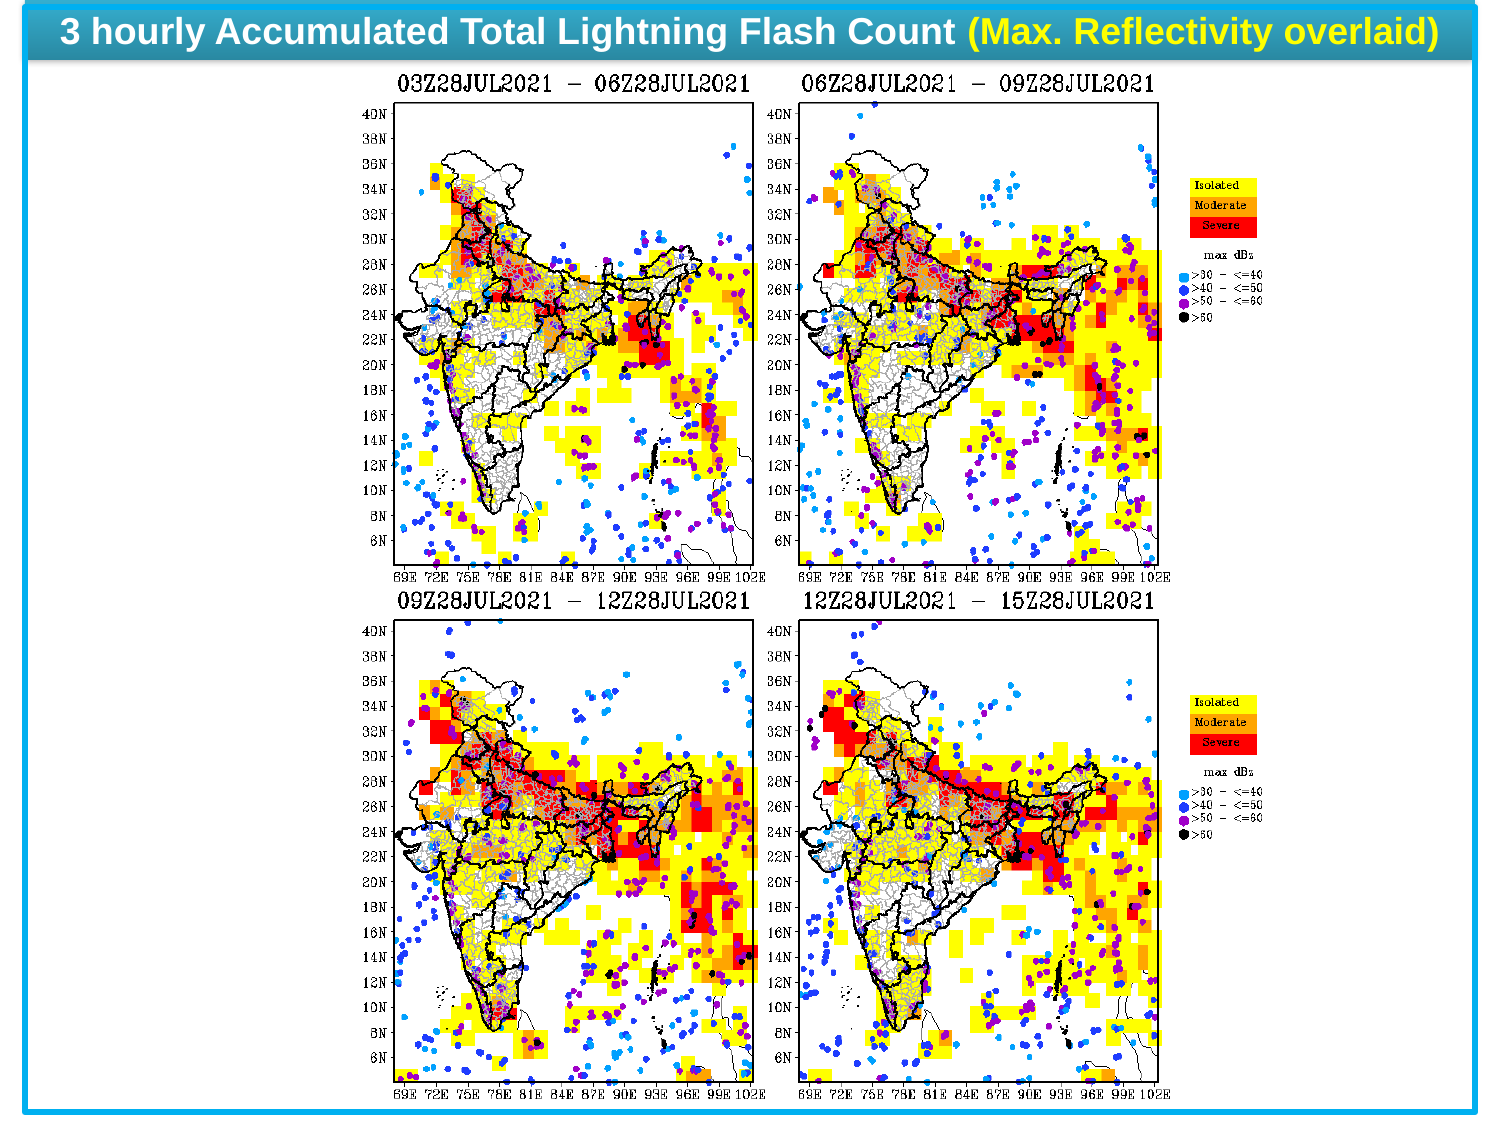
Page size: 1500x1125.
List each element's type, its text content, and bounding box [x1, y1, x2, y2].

picture [362, 74, 1262, 1100]
text_box 3 hourly Accumulated Total Lightning Flash Count (Max. Reflectivity overlaid) [24, 0, 1475, 5]
text_box [23, 5, 1477, 1114]
